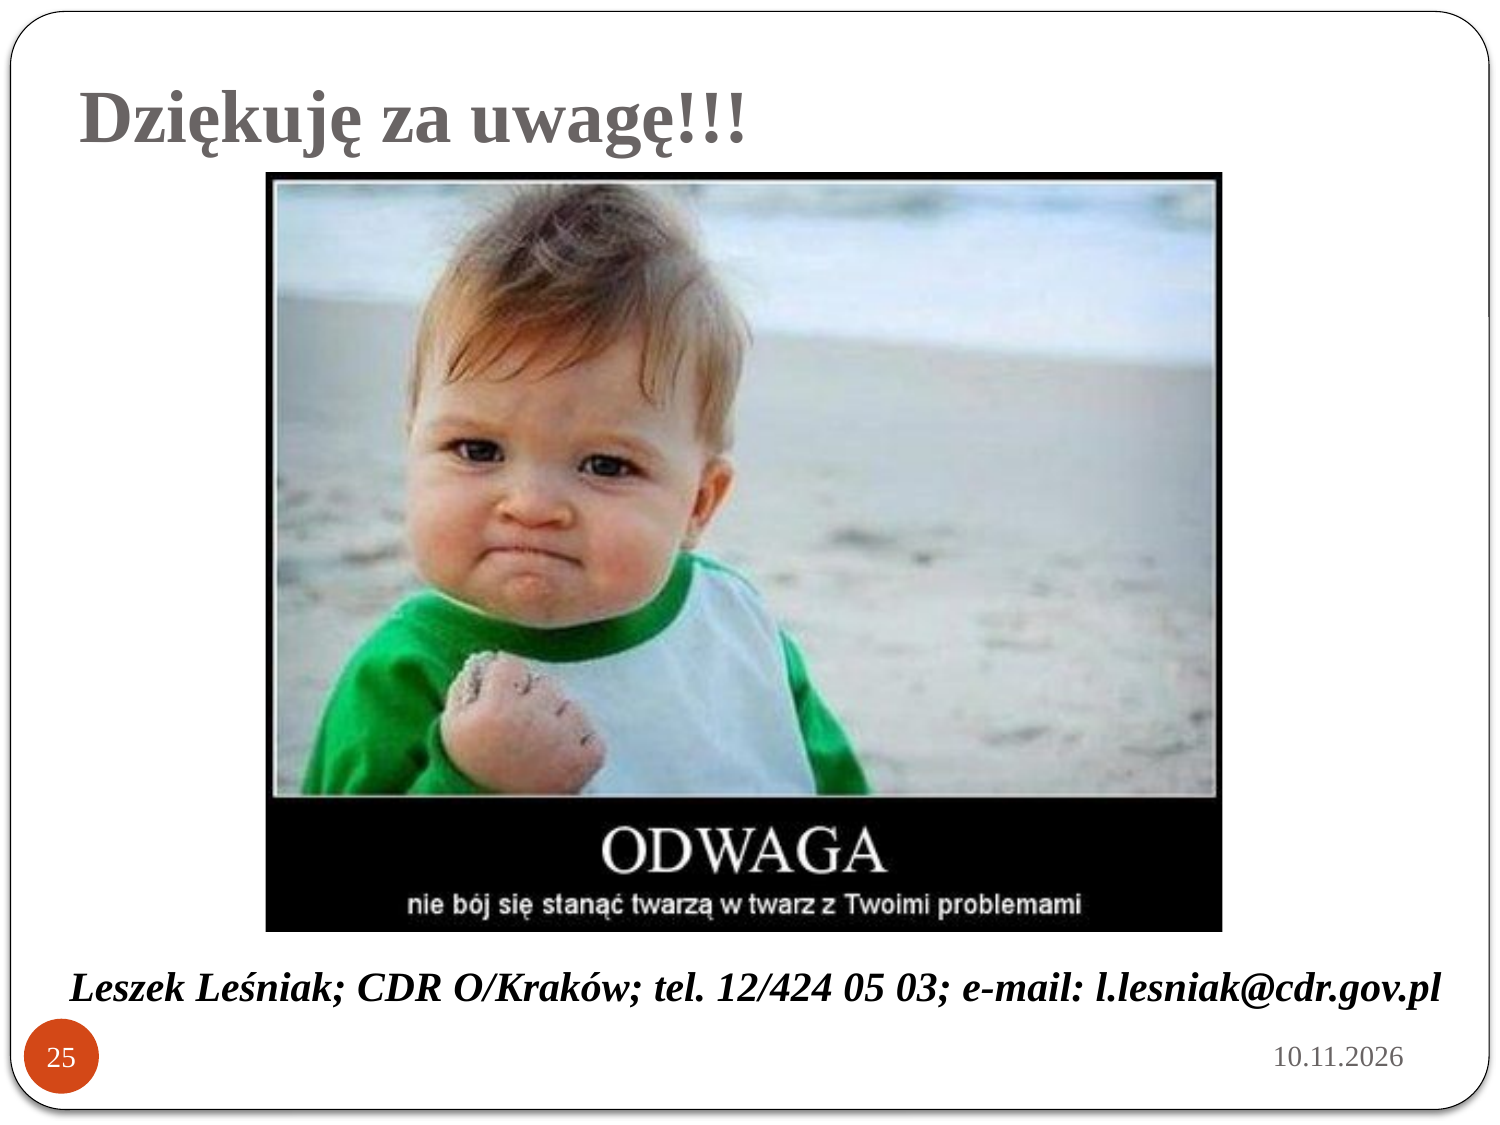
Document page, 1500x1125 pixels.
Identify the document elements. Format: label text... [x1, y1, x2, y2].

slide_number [1012, 1015, 1419, 1094]
title Dziękuję za uwagę!!! [64, 45, 1425, 173]
slide_number 25 [23, 1018, 99, 1094]
picture [265, 172, 1223, 932]
list Leszek Leśniak; CDR O/Kraków; tel. 12/424 05 03; e-mail: l.lesniak@cdr.gov.pl [41, 952, 1471, 1012]
